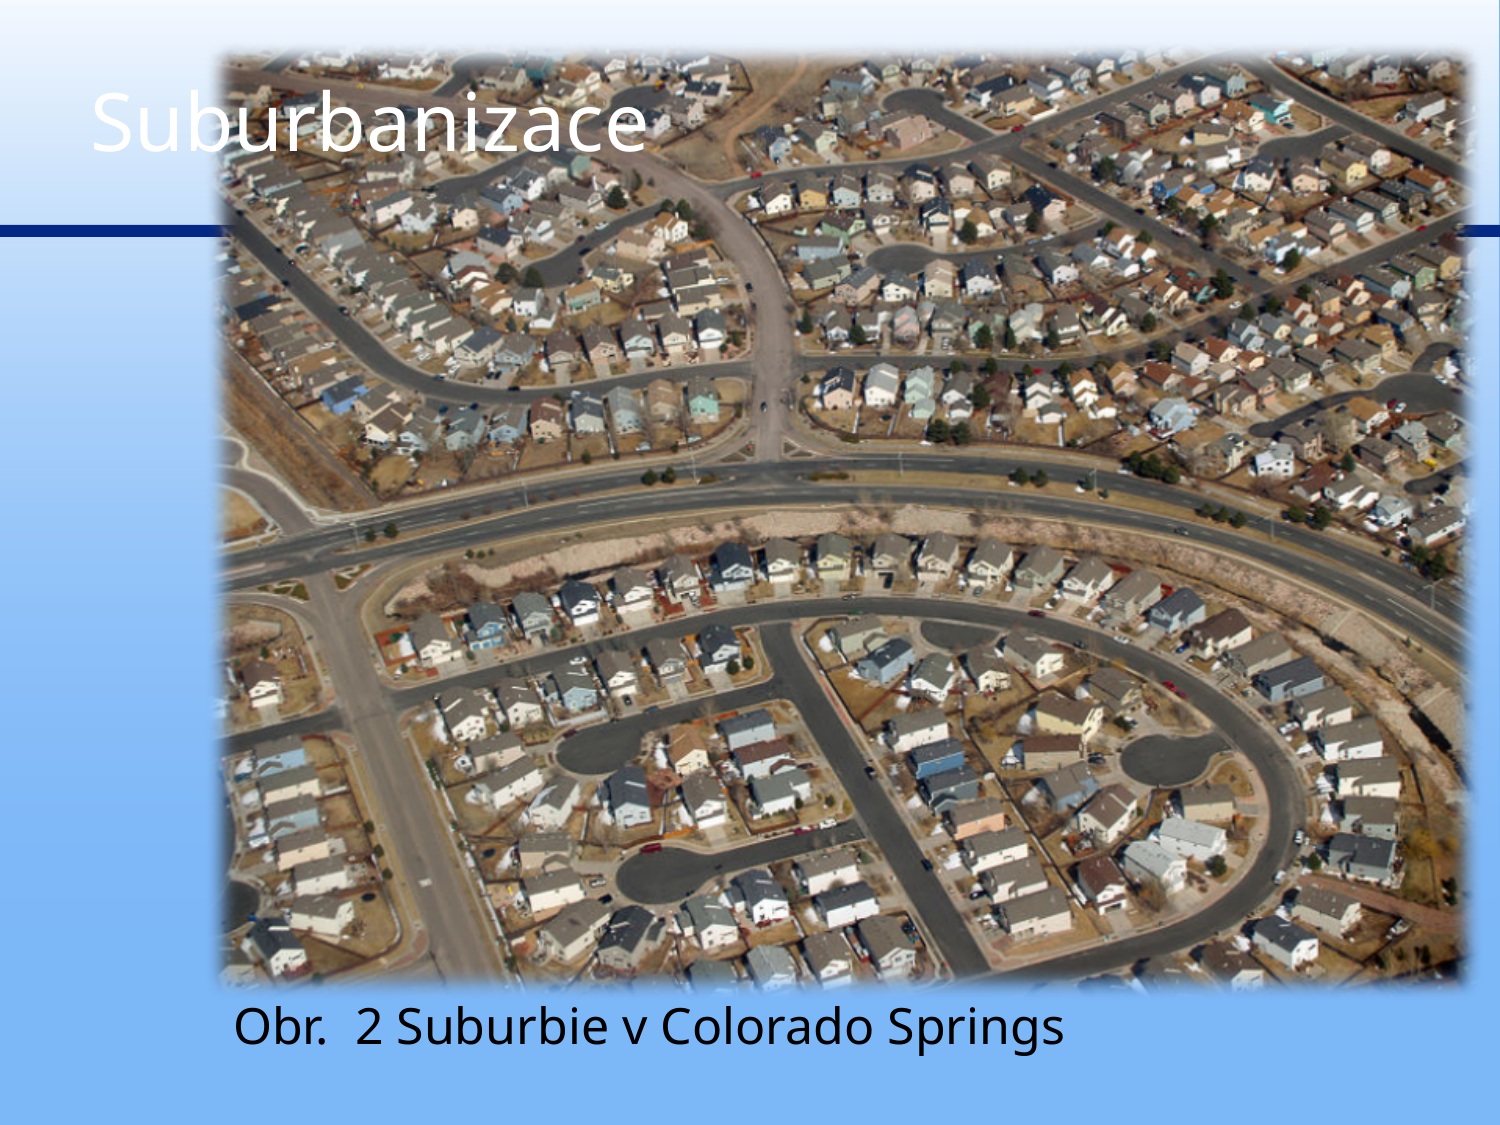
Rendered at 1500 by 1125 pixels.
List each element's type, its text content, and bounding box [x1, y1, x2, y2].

text_box Obr. 2 Suburbie v Colorado Springs [218, 1000, 1306, 1063]
title Suburbanizace [75, 24, 703, 213]
picture [206, 42, 1483, 1000]
